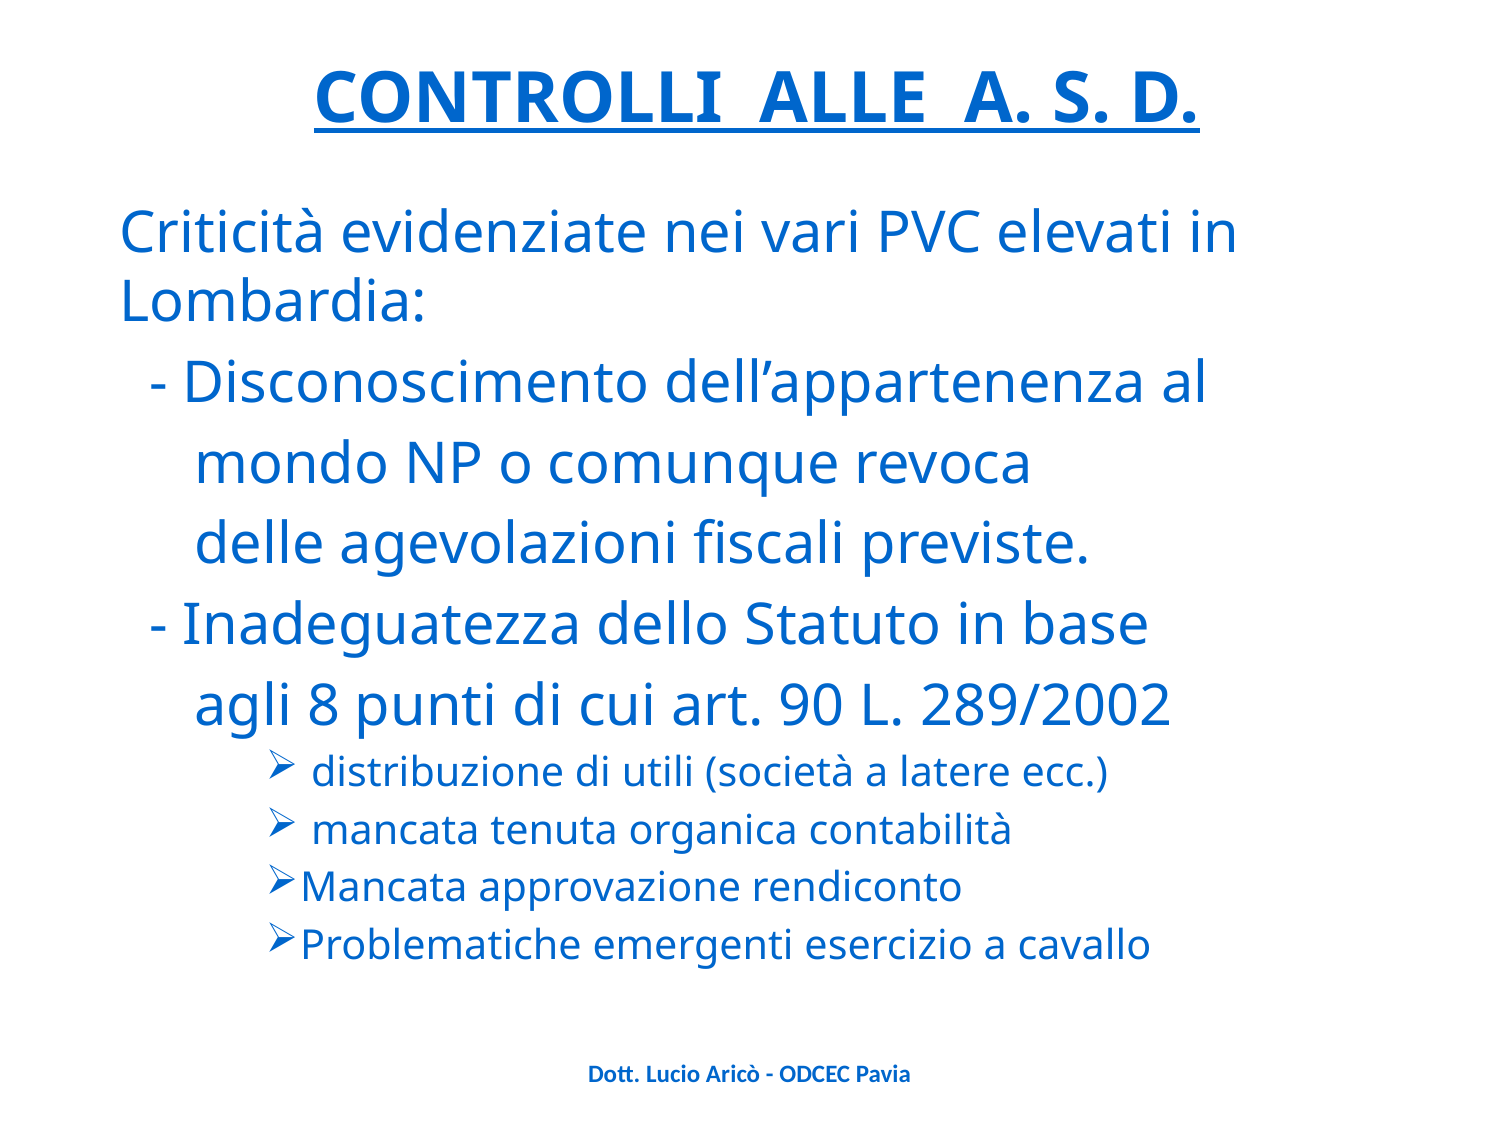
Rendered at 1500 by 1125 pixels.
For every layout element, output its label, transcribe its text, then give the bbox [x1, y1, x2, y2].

text_box CONTROLLI ALLE A. S. D. [81, 0, 1432, 188]
footer Dott. Lucio Aricò - ODCEC Pavia [512, 1042, 988, 1103]
text_box Criticità evidenziate nei vari PVC elevati in Lombardia: - Disconoscimento dell’appartenenza al mondo NP o comunque revoca delle agevolazioni fiscali previste. - Inadeguatezza dello Statuto in base agli 8 punti di cui art. 90 L. 289/2002 distribuzione di utili (società a latere ecc.) mancata tenuta organica contabilità Mancata approvazione rendiconto Problematiche emergenti esercizio a cavallo [104, 187, 1500, 979]
